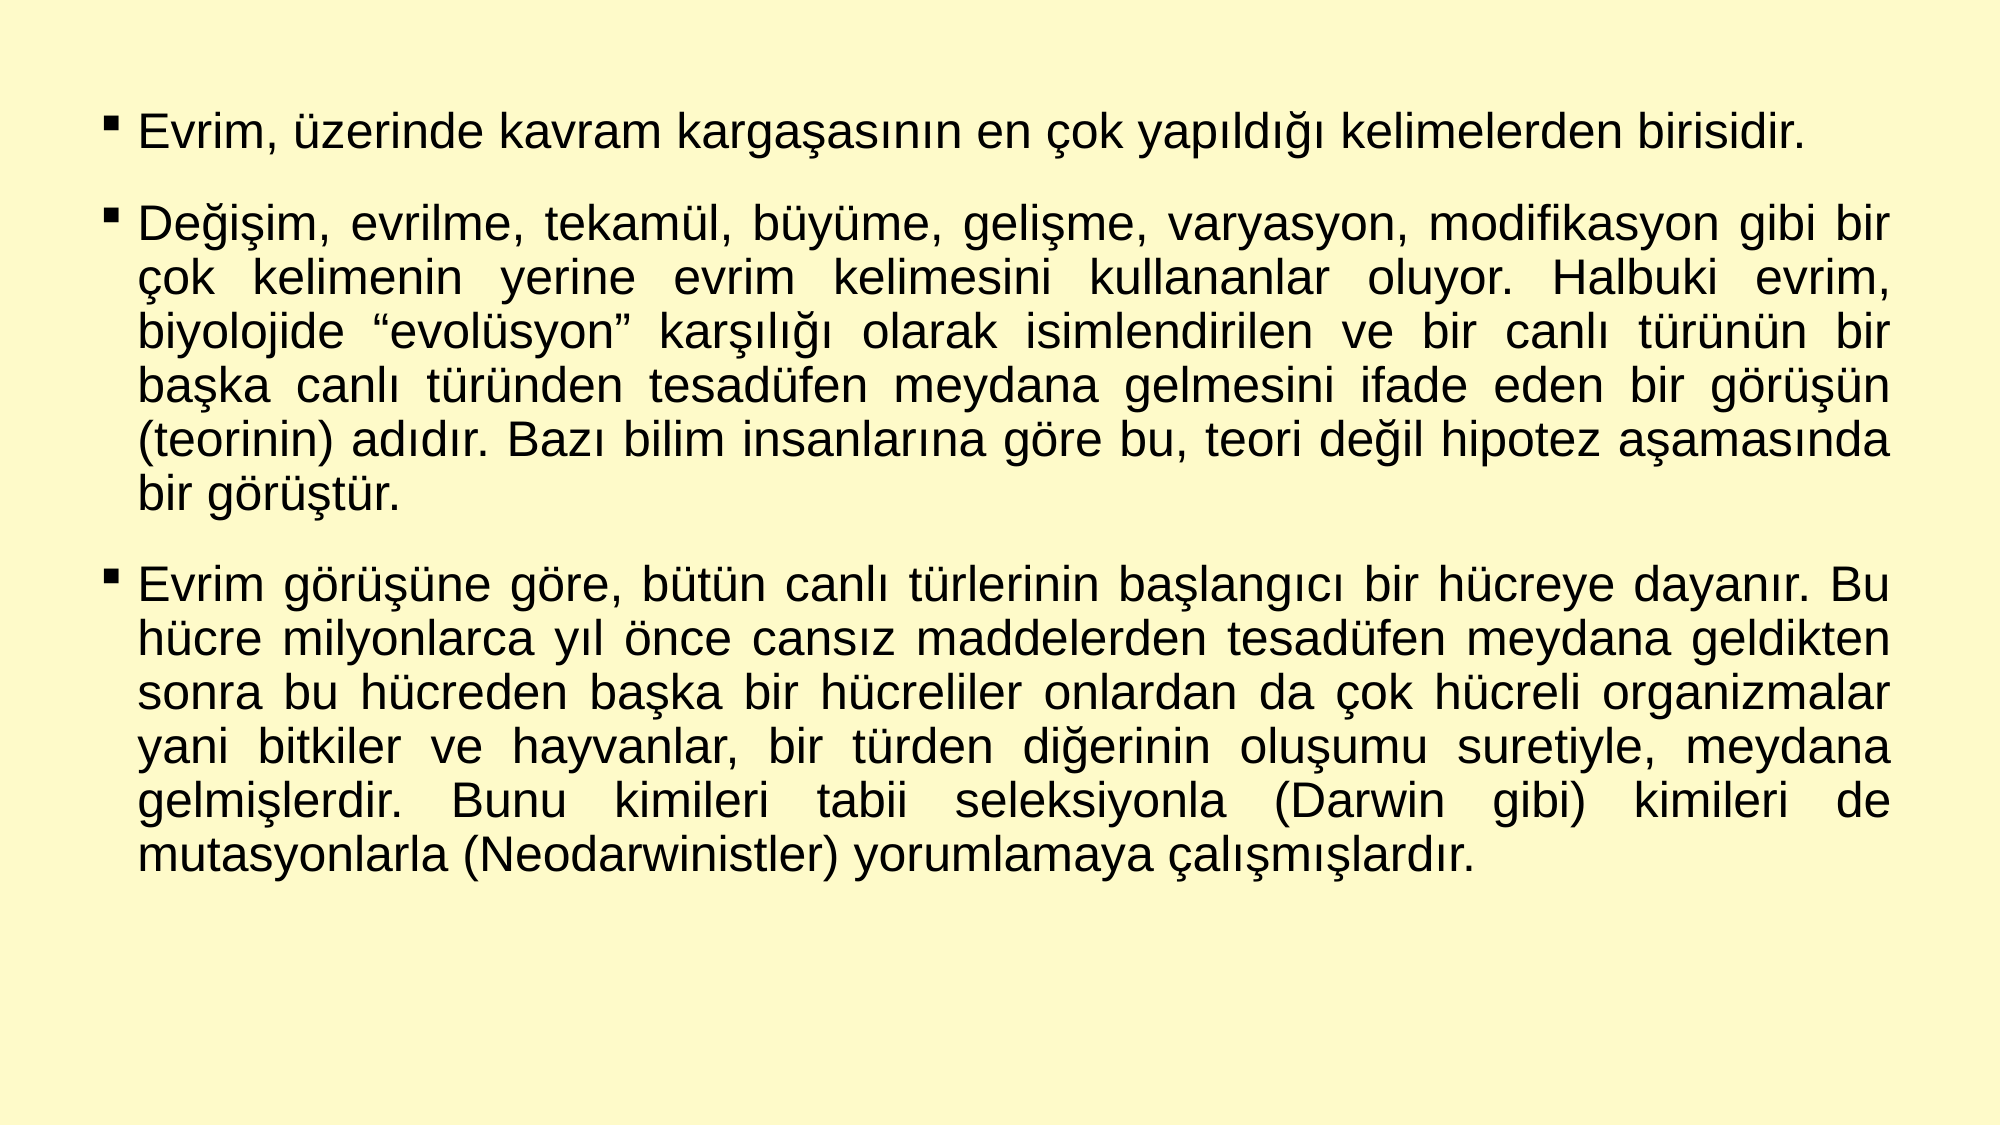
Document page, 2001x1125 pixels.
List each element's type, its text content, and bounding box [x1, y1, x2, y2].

list Evrim, üzerinde kavram kargaşasının en çok yapıldığı kelimelerden birisidir. Değişim, evrilme, tekamül, büyüme, gelişme, varyasyon, modifikasyon gibi bir çok kelimenin yerine evrim kelimesini kullananlar oluyor. Halbuki evrim, biyolojide “evolüsyon” karşılığı olarak isimlendirilen ve bir canlı türünün bir başka canlı türünden tesadüfen meydana gelmesini ifade eden bir görüşün (teorinin) adıdır. Bazı bilim insanlarına göre bu, teori değil hipotez aşamasında bir görüştür. Evrim görüşüne göre, bütün canlı türlerinin başlangıcı bir hücreye dayanır. Bu hücre milyonlarca yıl önce cansız maddelerden tesadüfen meydana geldikten sonra bu hücreden başka bir hücreliler onlardan da çok hücreli organizmalar yani bitkiler ve hayvanlar, bir türden diğerinin oluşumu suretiyle, meydana gelmişlerdir. Bunu kimileri tabii seleksiyonla (Darwin gibi) kimileri de mutasyonlarla (Neodarwinistler) yorumlamaya çalışmışlardır. [99, 98, 1892, 1006]
